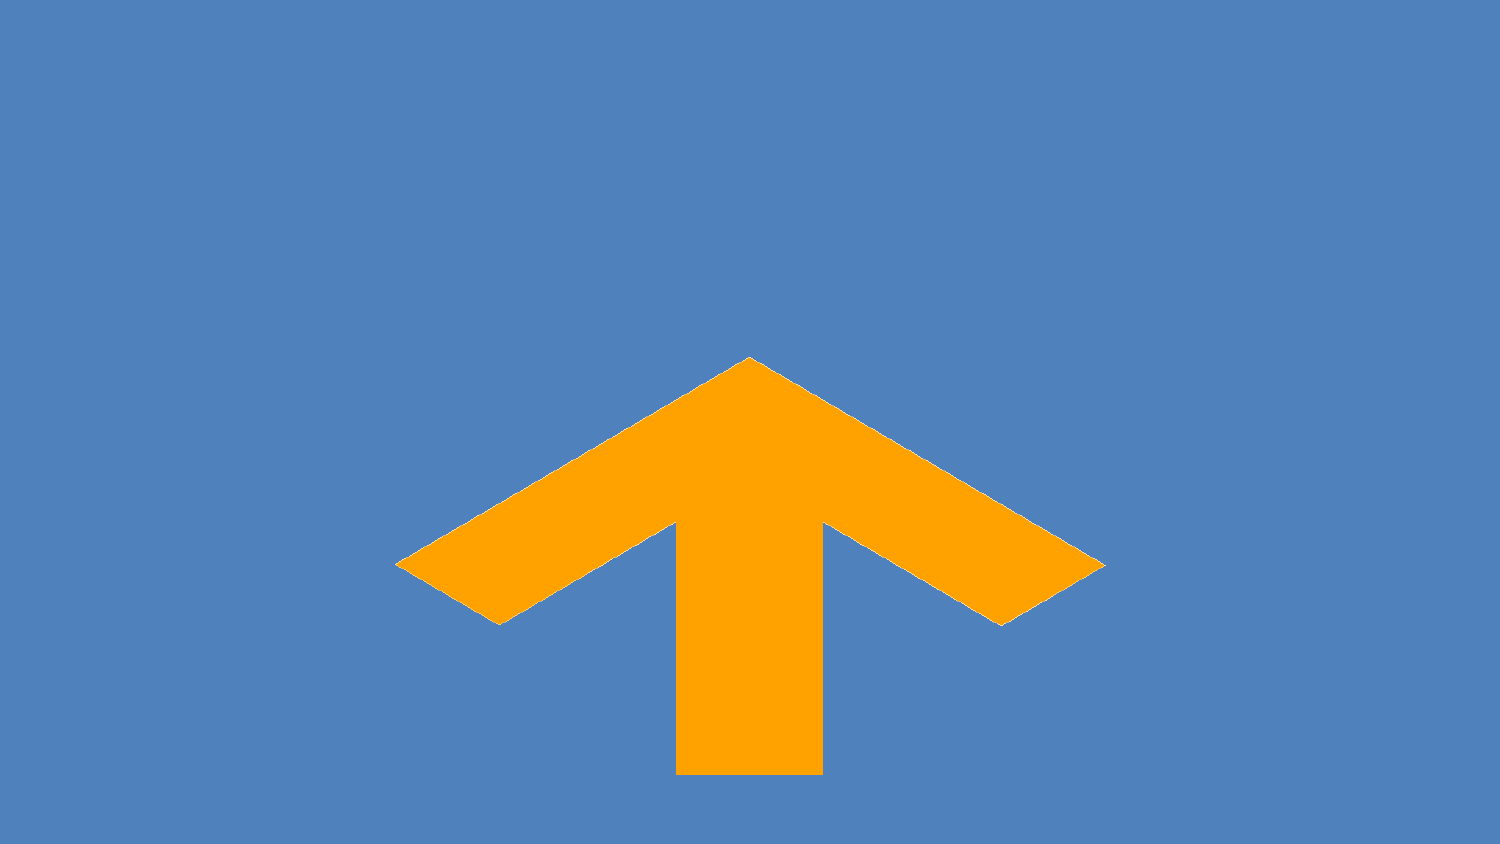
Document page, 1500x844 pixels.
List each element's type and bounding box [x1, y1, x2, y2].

picture [391, 58, 1108, 775]
